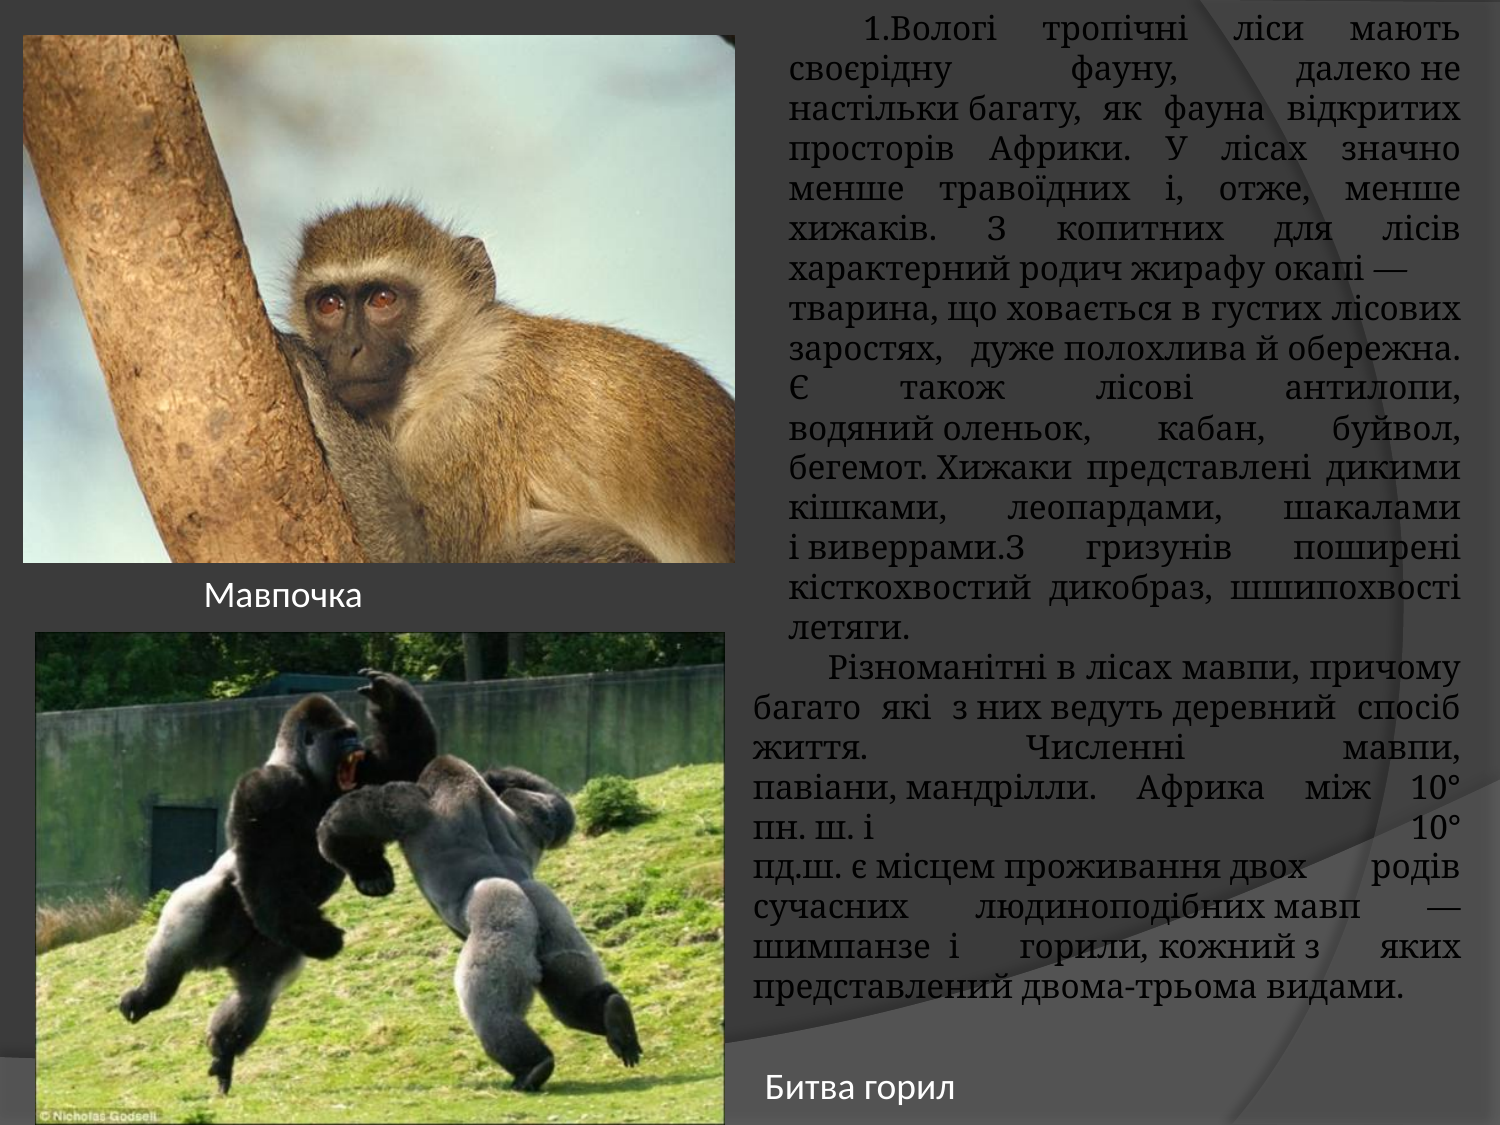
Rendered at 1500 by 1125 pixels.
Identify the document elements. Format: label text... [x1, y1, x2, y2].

picture [23, 34, 735, 563]
text_box Вологі тропічні ліси мають своєрідну фауну, далеко не настільки багату, як фауна відкритих просторів Африки. У лісах значно менше травоїдних і, отже, менше хижаків. З копитних для лісів характерний родич жирафу окапі —тварина, що ховається в густих лісових заростях, дуже полохлива й обережна. Є також лісові антилопи, водяний оленьок, кабан, буйвол, бегемот. Хижаки представлені дикими кішками, леопардами, шакалами і виверрами.З гризунів поширені кісткохвостий дикобраз, шшипохвості летяги. Різноманітні в лісах мавпи, причому багато які з них ведуть деревний спосіб життя. Численні мавпи, павіани, мандрілли. Африка між 10° пн. ш. і 10° пд.ш. є місцем проживання двох родів сучасних людиноподібних мавп — шимпанзе і горили, кожний з яких представлений двома-трьома видами. [738, 0, 1477, 1090]
text_box Битва горил [750, 1054, 974, 1115]
picture [34, 632, 725, 1125]
text_box Мавпочка [188, 574, 378, 623]
